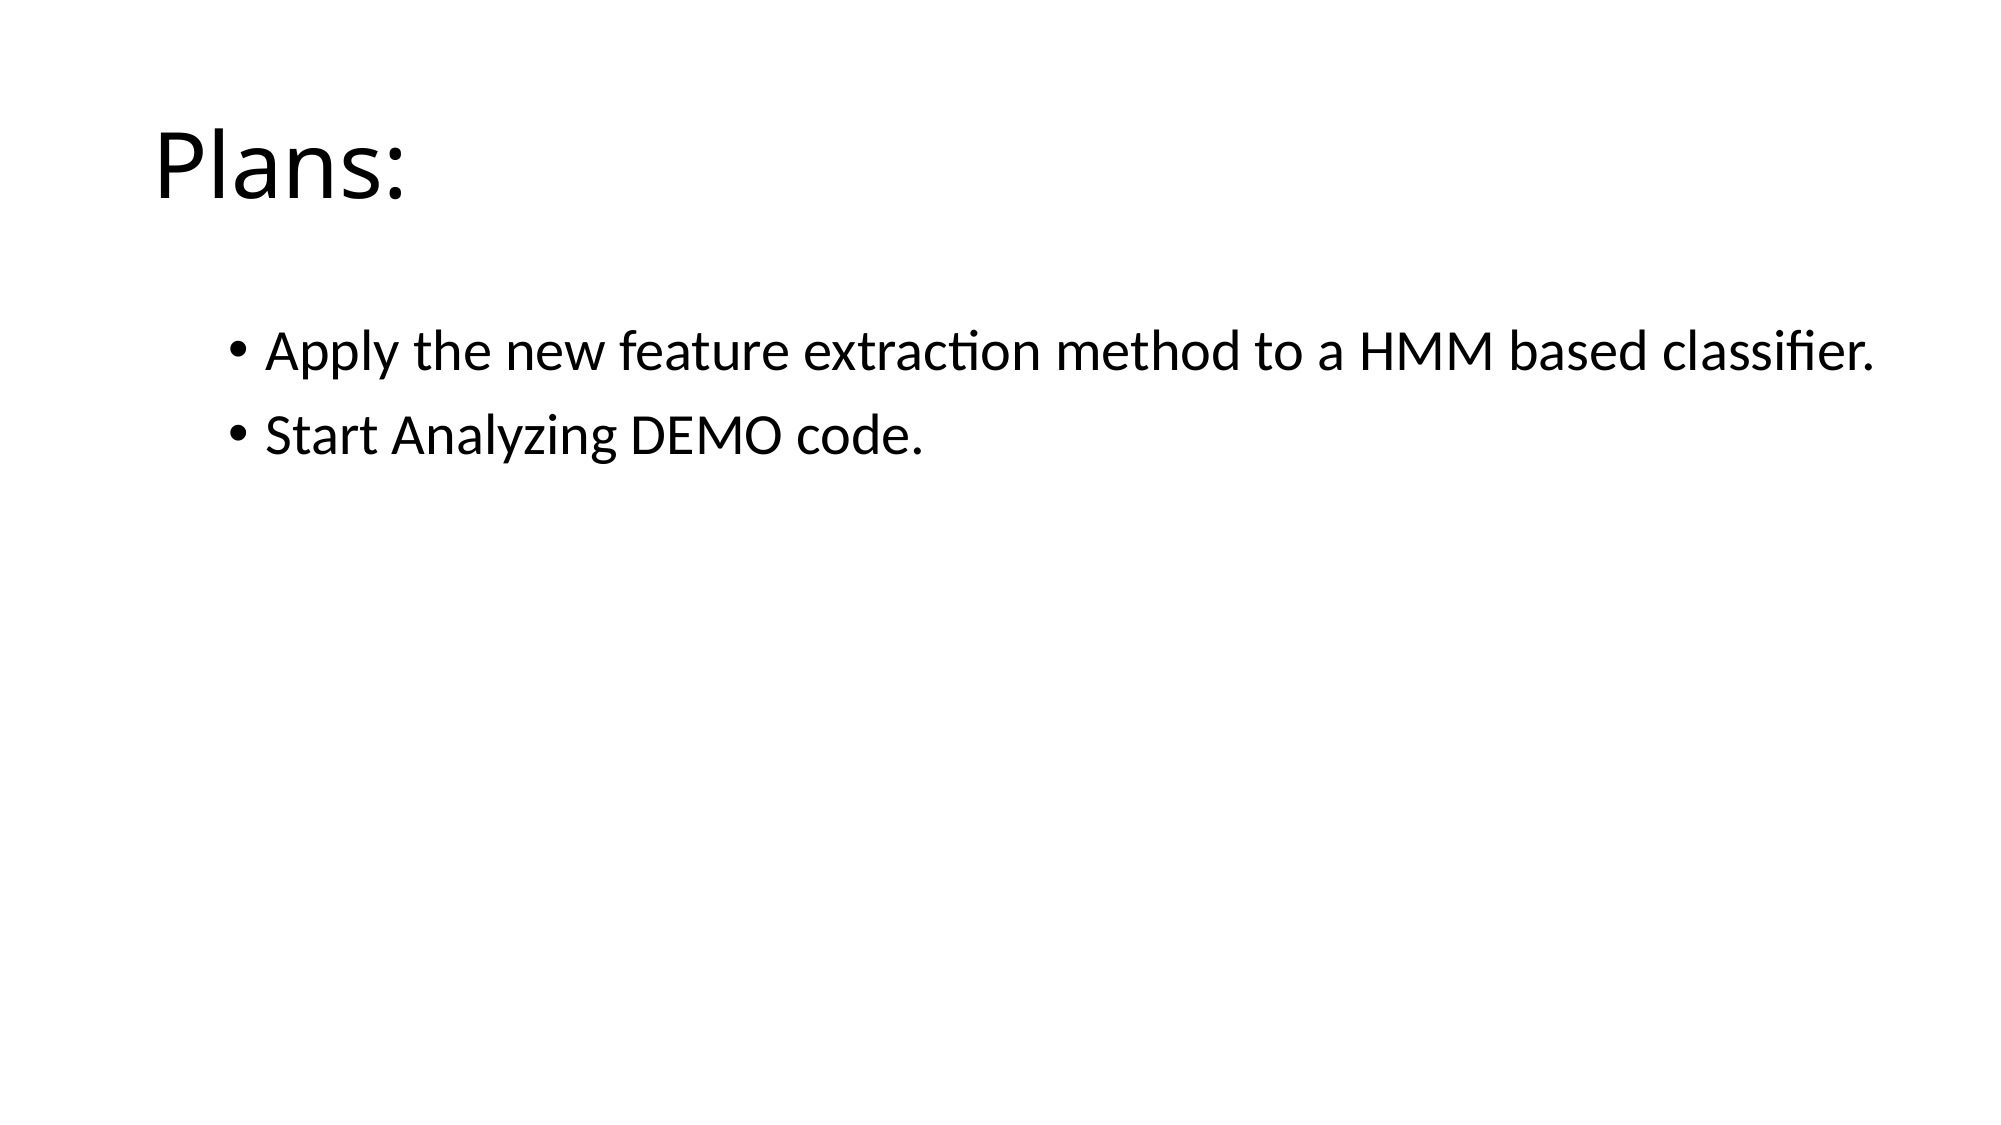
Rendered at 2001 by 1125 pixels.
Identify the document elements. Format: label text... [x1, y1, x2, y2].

list Apply the new feature extraction method to a HMM based classifier. Start Analyzing DEMO code. [213, 312, 1952, 749]
title Plans: [137, 59, 1863, 278]
